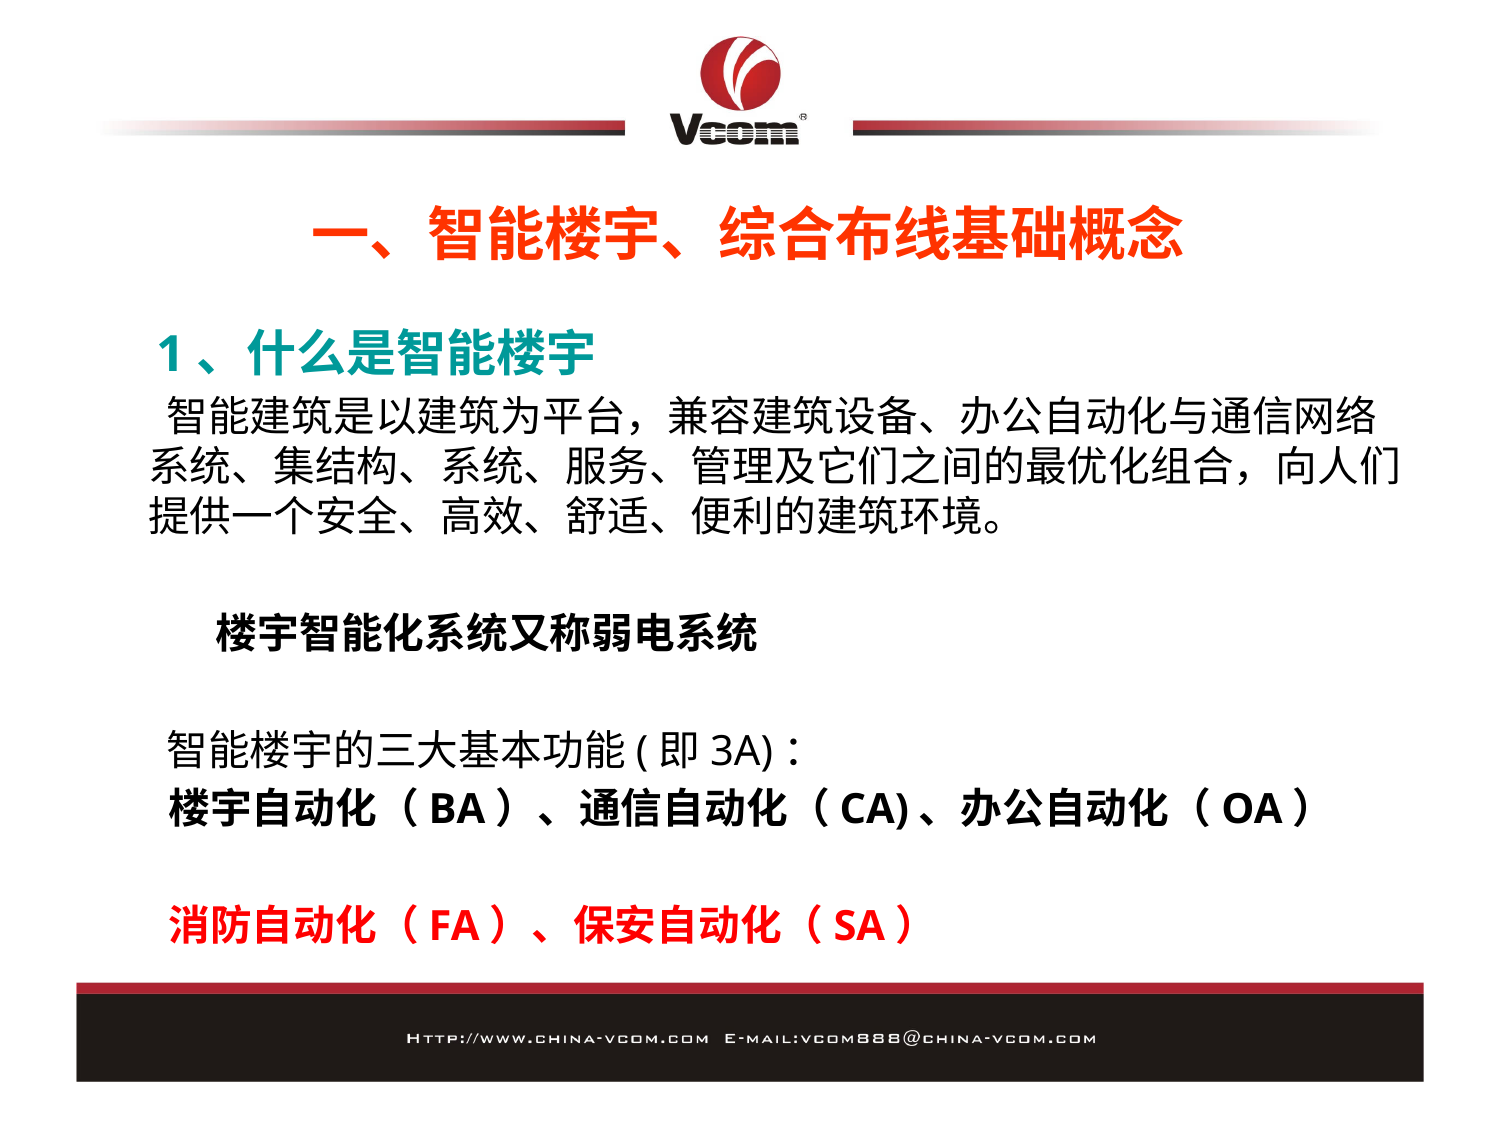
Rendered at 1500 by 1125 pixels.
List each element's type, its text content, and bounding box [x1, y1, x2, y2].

picture [65, 36, 1412, 161]
list 1、什么是智能楼宇 智能建筑是以建筑为平台，兼容建筑设备、办公自动化与通信网络系统、集结构、系统、服务、管理及它们之间的最优化组合，向人们提供一个安全、高效、舒适、便利的建筑环境。 楼宇智能化系统又称弱电系统 智能楼宇的三大基本功能(即3A)： 楼宇自动化（BA）、通信自动化（CA)、办公自动化（OA） 消防自动化（FA）、保安自动化（SA） [76, 314, 1428, 965]
title 一、智能楼宇、综合布线基础概念 [72, 172, 1424, 292]
picture [76, 965, 1424, 1082]
